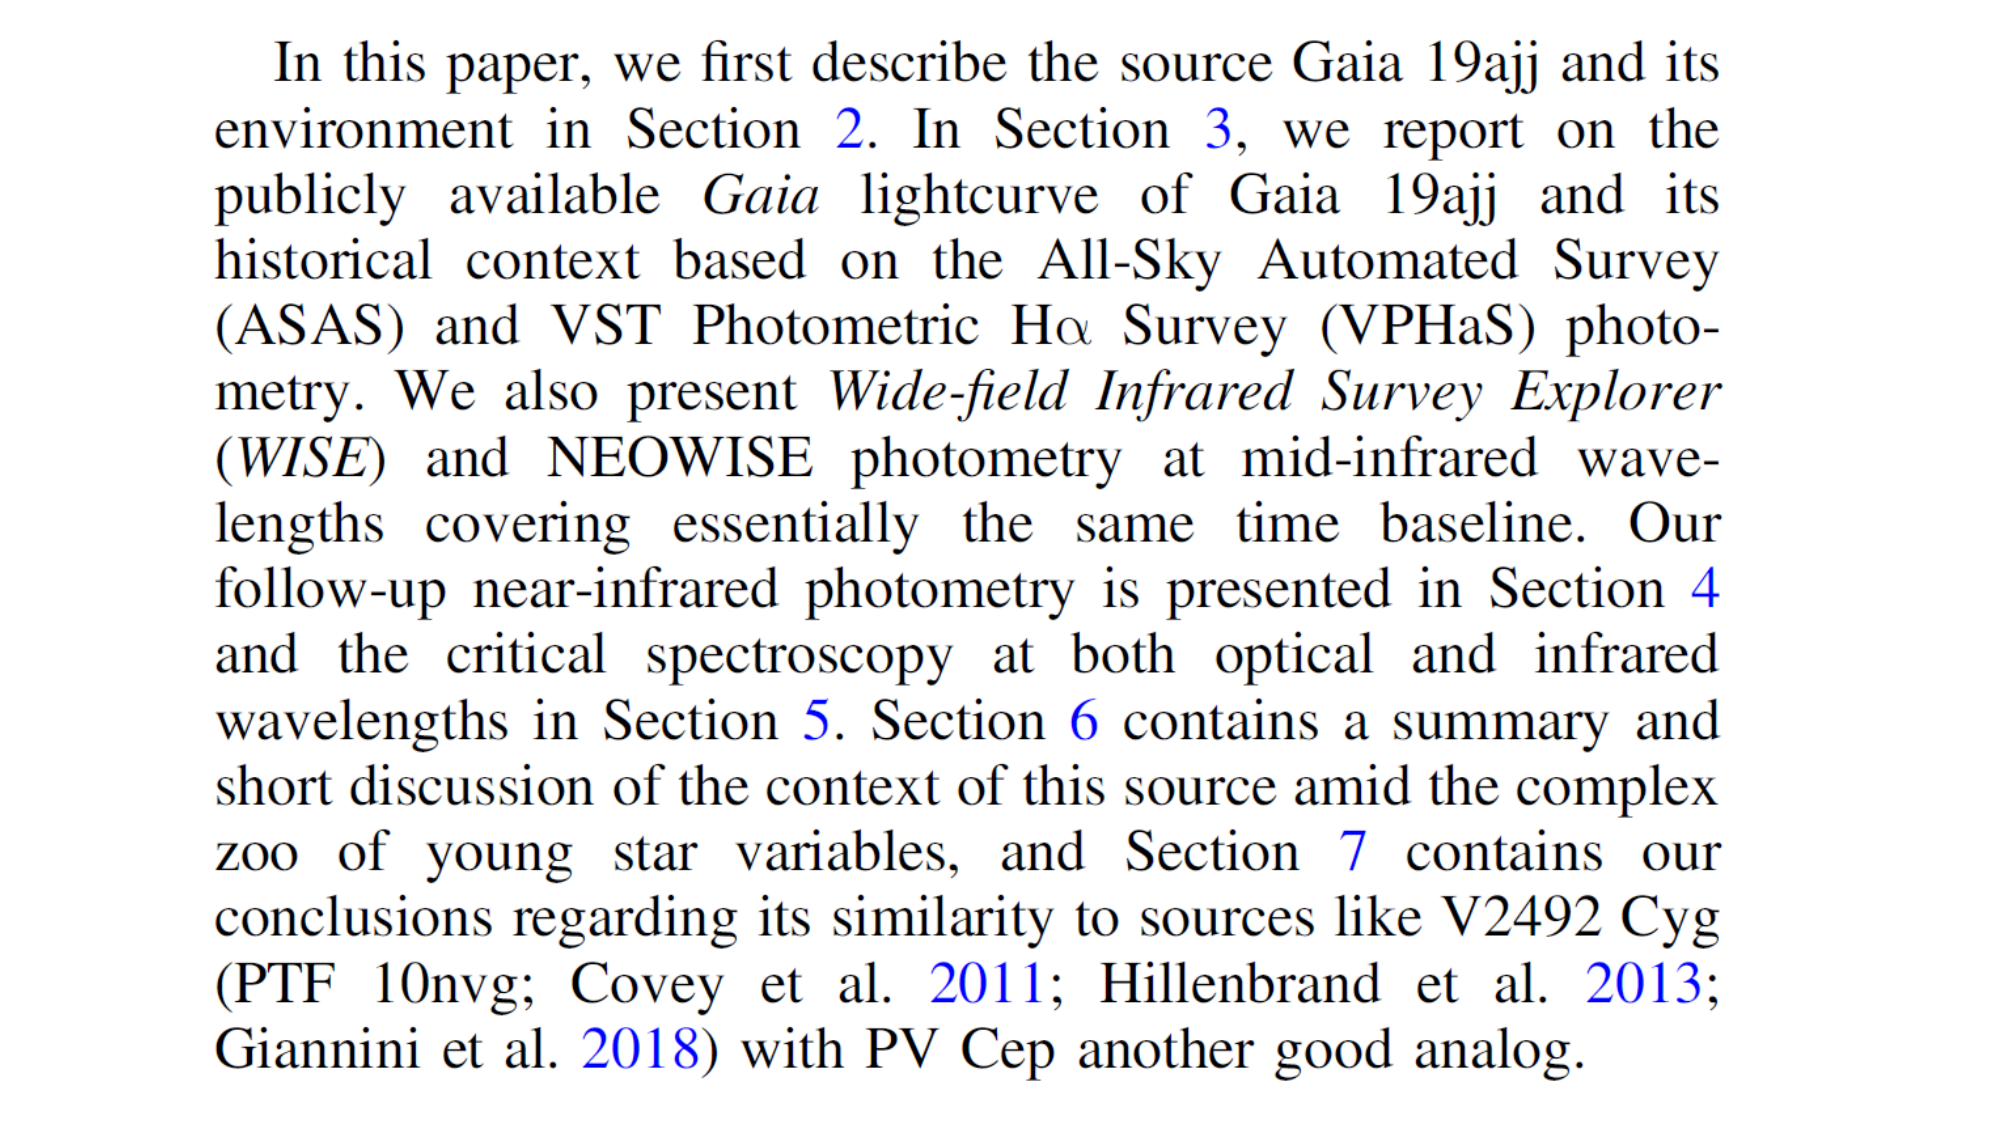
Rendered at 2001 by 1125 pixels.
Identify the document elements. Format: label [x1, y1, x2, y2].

picture [196, 30, 1773, 1093]
